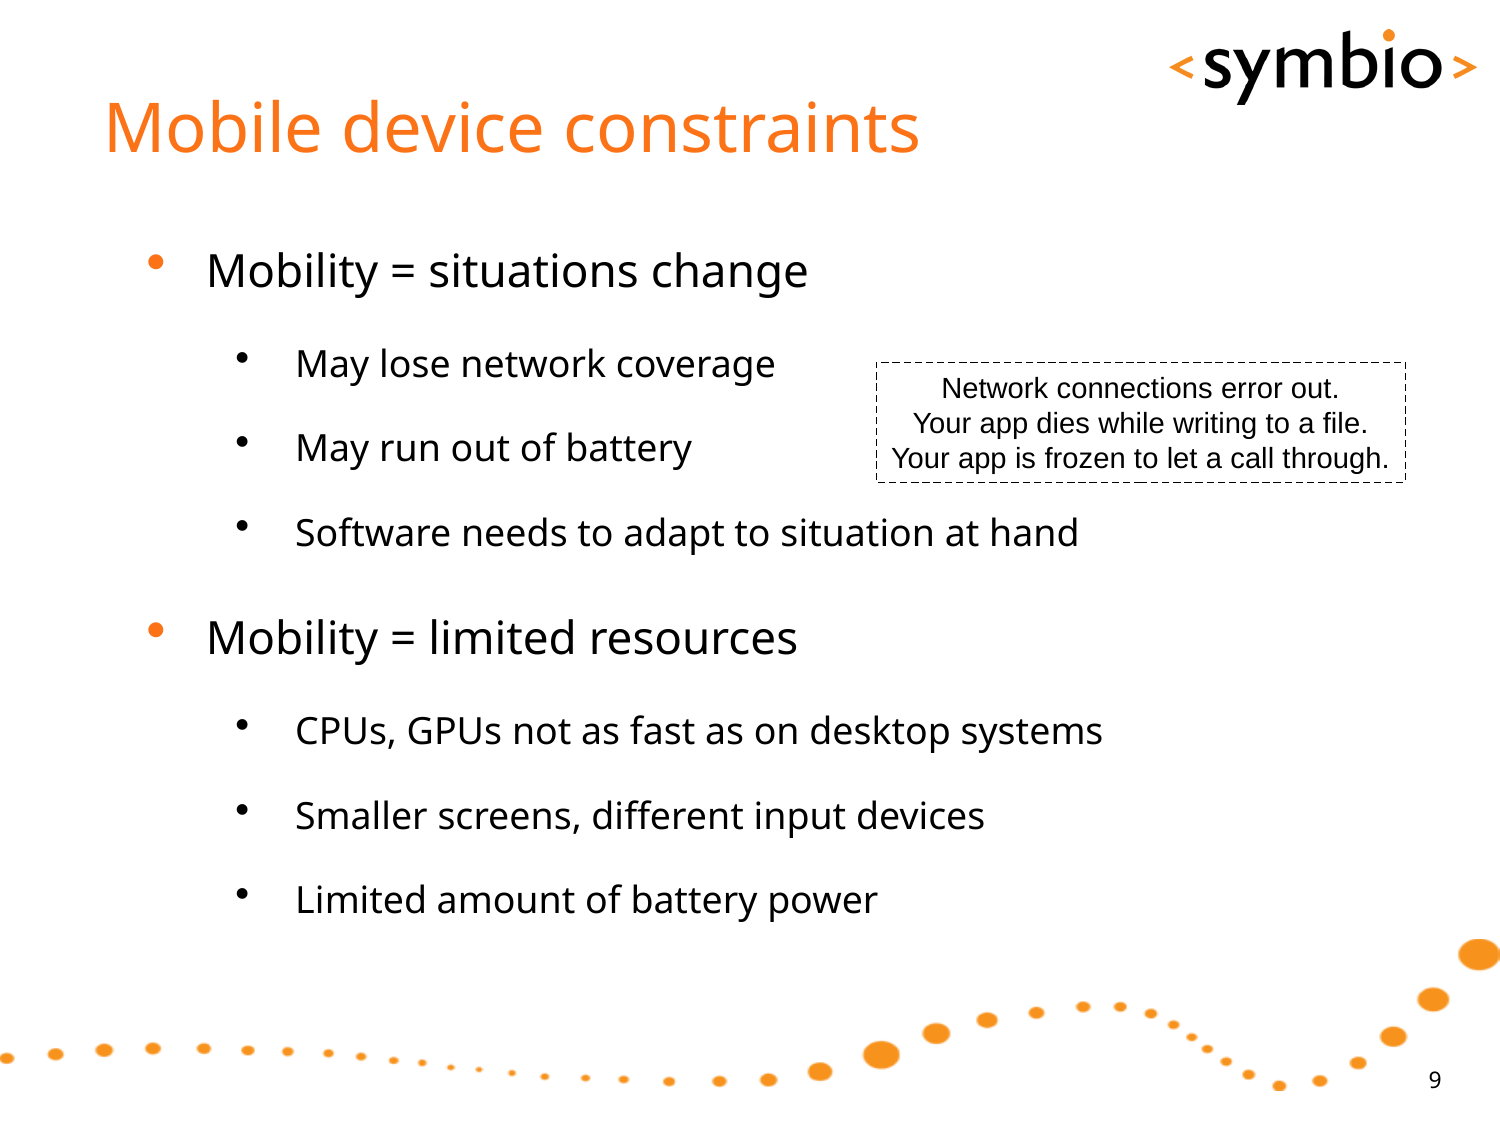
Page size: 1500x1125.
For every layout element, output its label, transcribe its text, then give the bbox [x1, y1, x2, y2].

list Mobility = situations change May lose network coverage May run out of battery Software needs to adapt to situation at hand Mobility = limited resources CPUs, GPUs not as fast as on desktop systems Smaller screens, different input devices Limited amount of battery power [88, 219, 1235, 1036]
title Mobile device constraints [88, 30, 1235, 219]
picture [0, 939, 1500, 1091]
picture [1169, 29, 1477, 105]
text_box Network connections error out. Your app dies while writing to a file. Your app is frozen to let a call through. [876, 362, 1406, 483]
slide_number 9 [1399, 1058, 1471, 1100]
